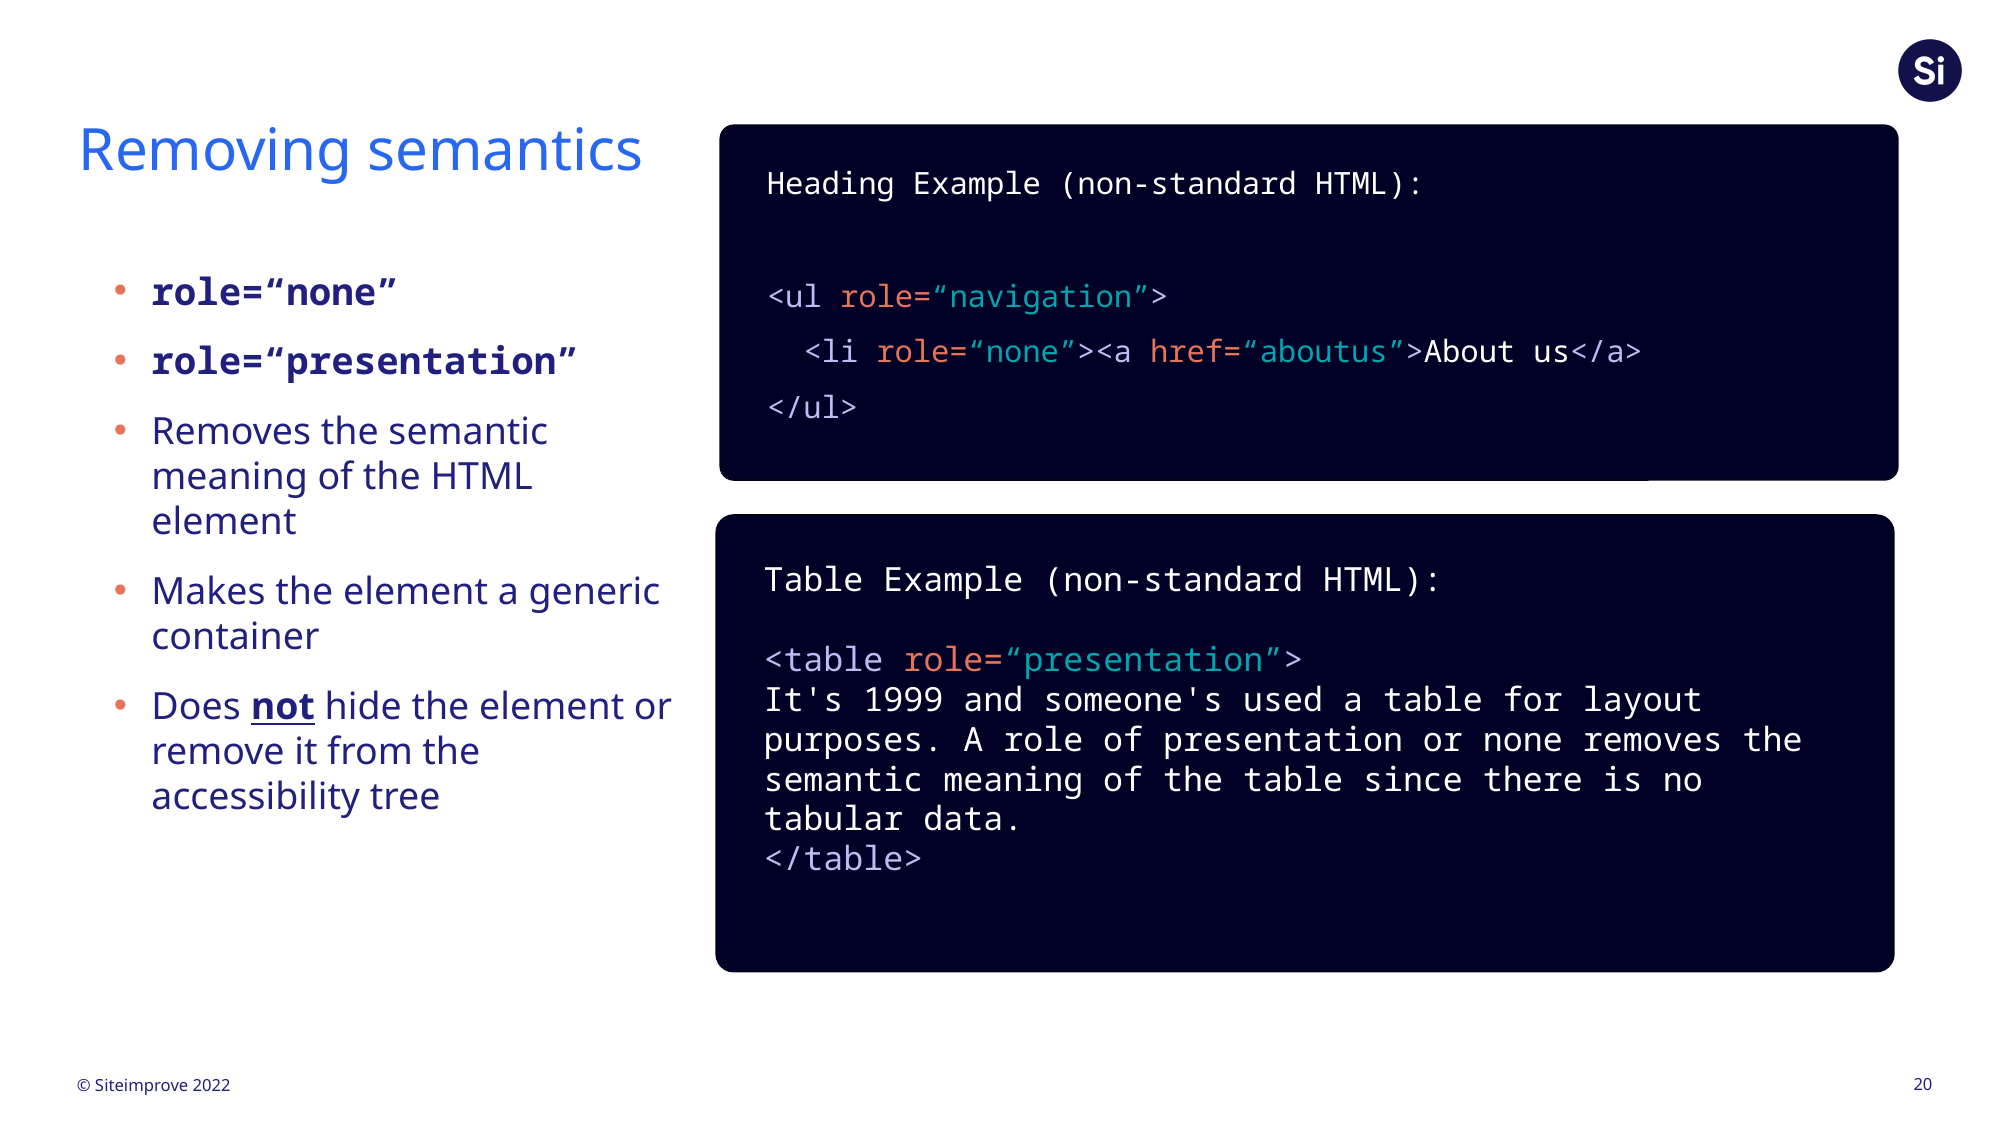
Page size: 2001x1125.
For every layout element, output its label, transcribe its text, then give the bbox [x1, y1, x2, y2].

slide_number 20 [1884, 1045, 1962, 1125]
text_box [720, 125, 1898, 480]
text_box Heading Example (non-standard HTML): <ul role=“navigation”> <li role=“none”><a href=“aboutus”>About us</a> </ul> [751, 160, 1863, 433]
title Removing semantics [78, 120, 1154, 185]
text_box [716, 515, 1894, 972]
list role=“none” role=“presentation” Removes the semantic meaning of the HTML element Makes the element a generic container Does not hide the element or remove it from the accessibility tree [114, 267, 682, 1045]
text_box Table Example (non-standard HTML): <table role=“presentation”> It's 1999 and someone's used a table for layout purposes. A role of presentation or none removes the semantic meaning of the table since there is no tabular data. </table> [748, 550, 1863, 910]
picture [1897, 38, 1963, 103]
